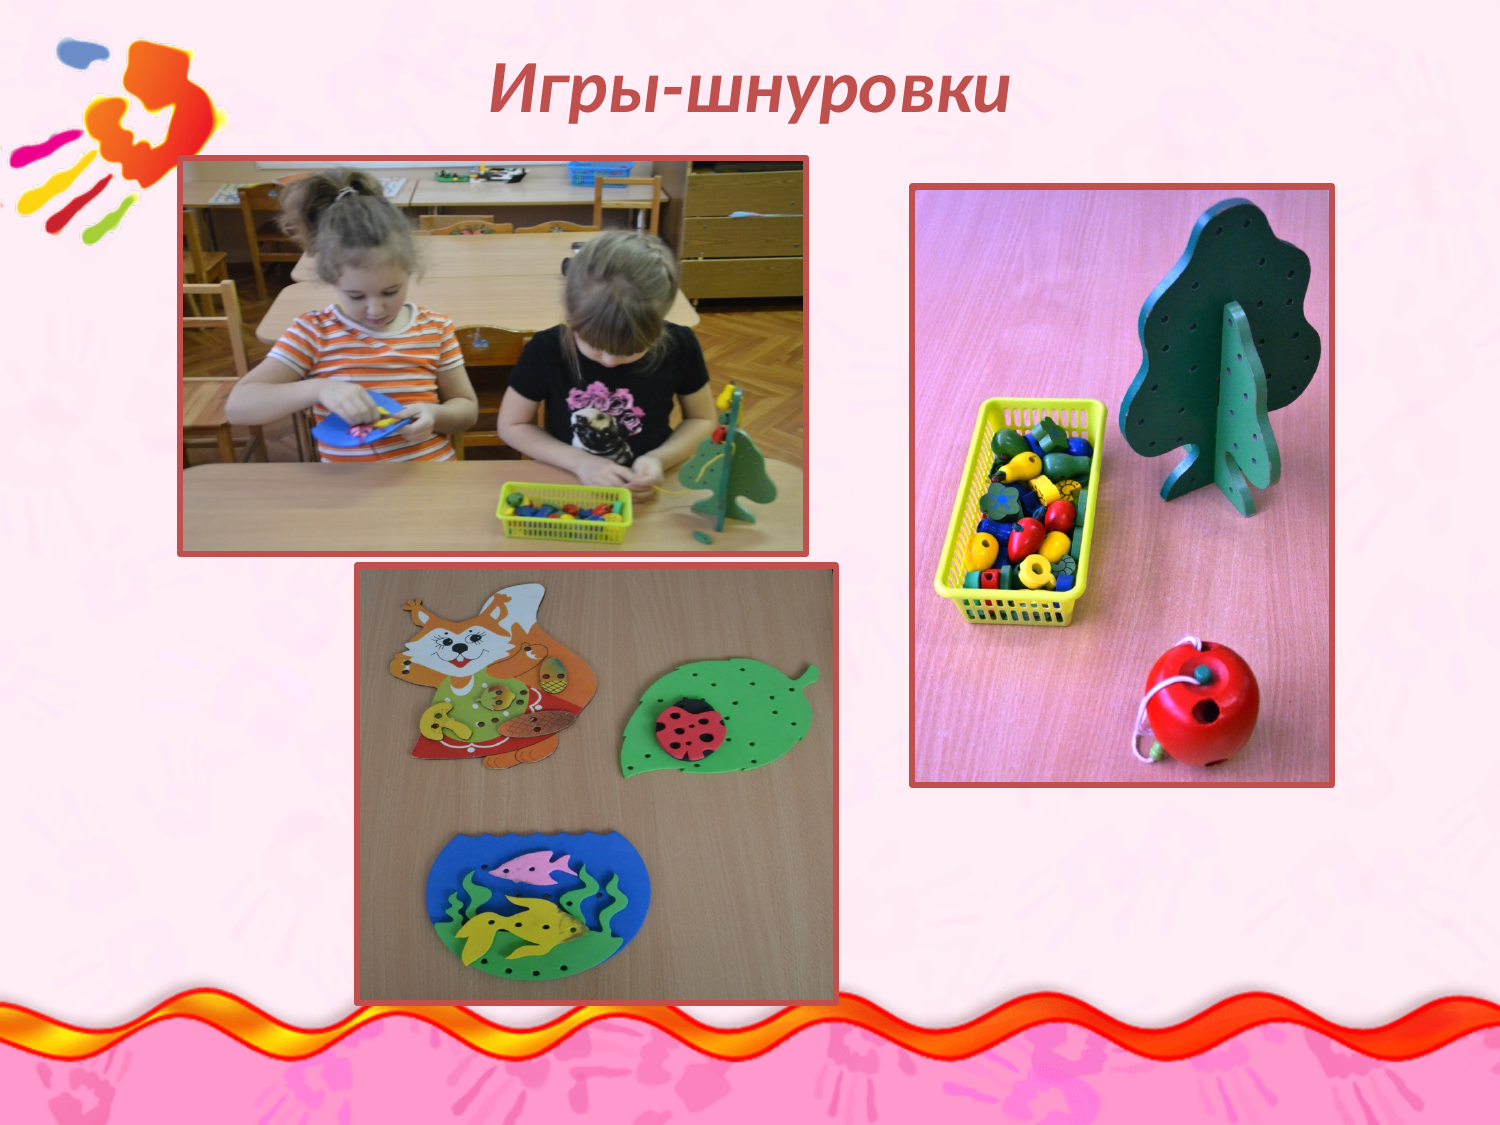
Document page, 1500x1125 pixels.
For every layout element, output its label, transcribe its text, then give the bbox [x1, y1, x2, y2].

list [182, 160, 804, 551]
picture [0, 0, 1500, 1125]
title Игры-шнуровки [75, 0, 1425, 164]
